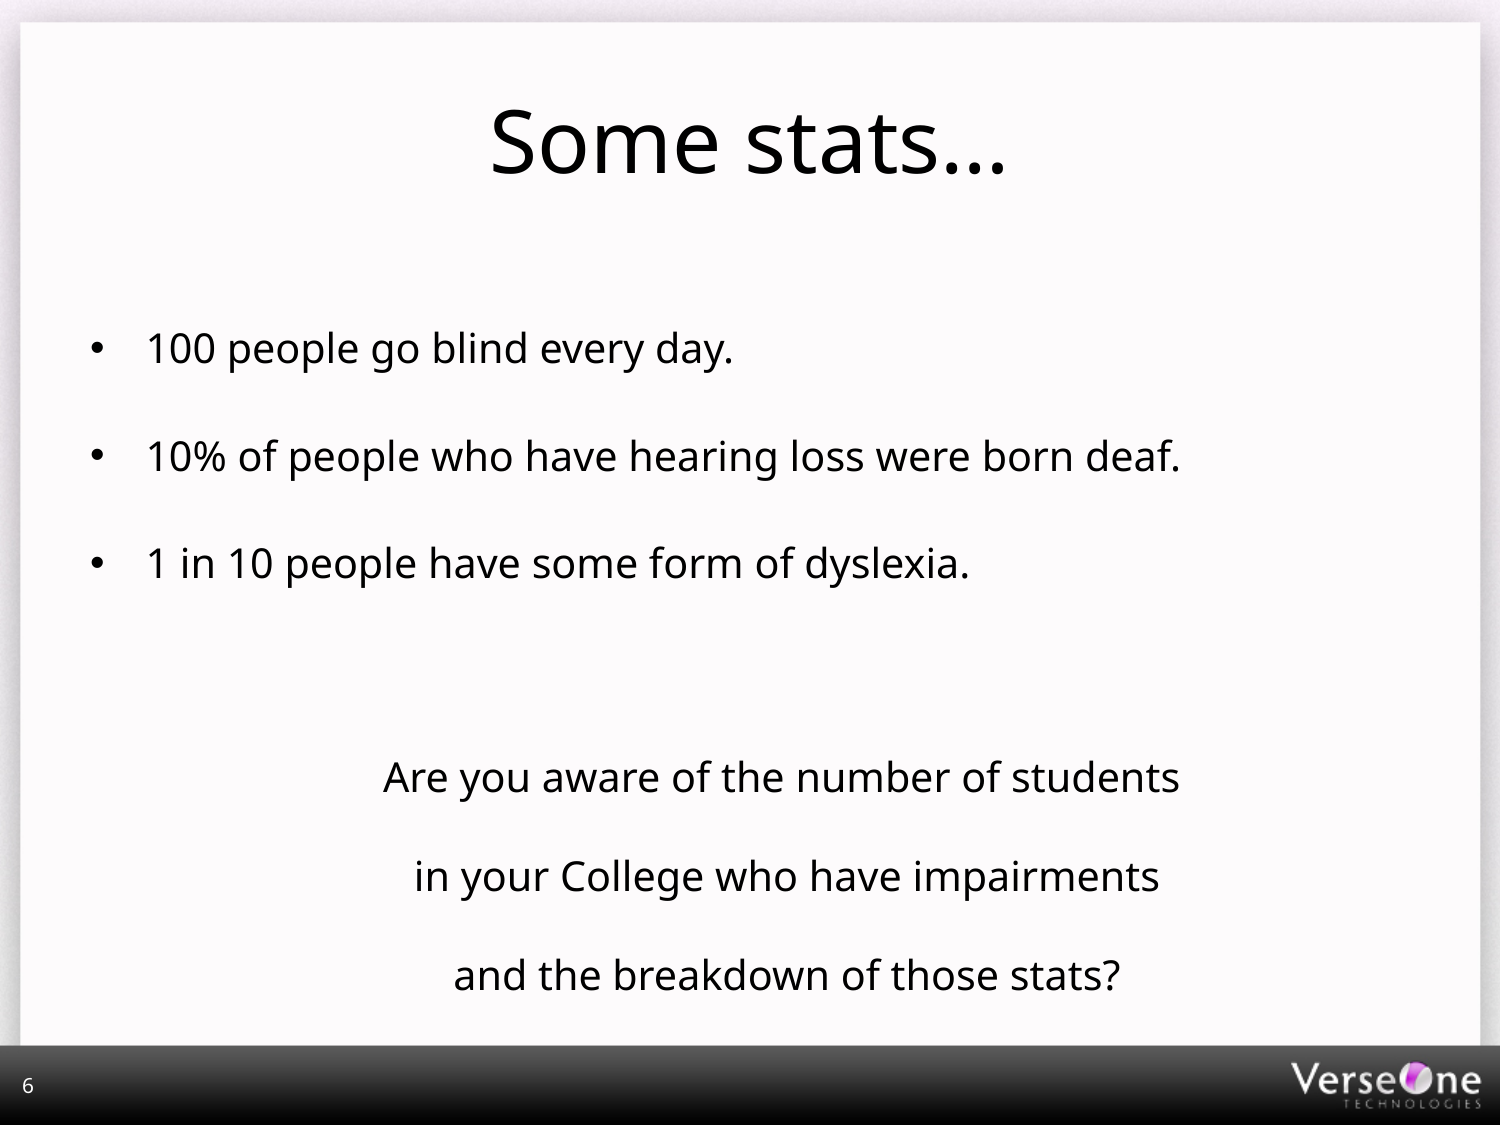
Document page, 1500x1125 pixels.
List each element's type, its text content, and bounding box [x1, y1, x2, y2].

title Some stats… [75, 45, 1425, 233]
list 100 people go blind every day. 10% of people who have hearing loss were born deaf. 1 in 10 people have some form of dyslexia. Are you aware of the number of students in your College who have impairments and the breakdown of those stats? [75, 265, 1425, 1010]
text_box 6 [7, 1065, 73, 1110]
picture [0, 0, 1500, 1125]
